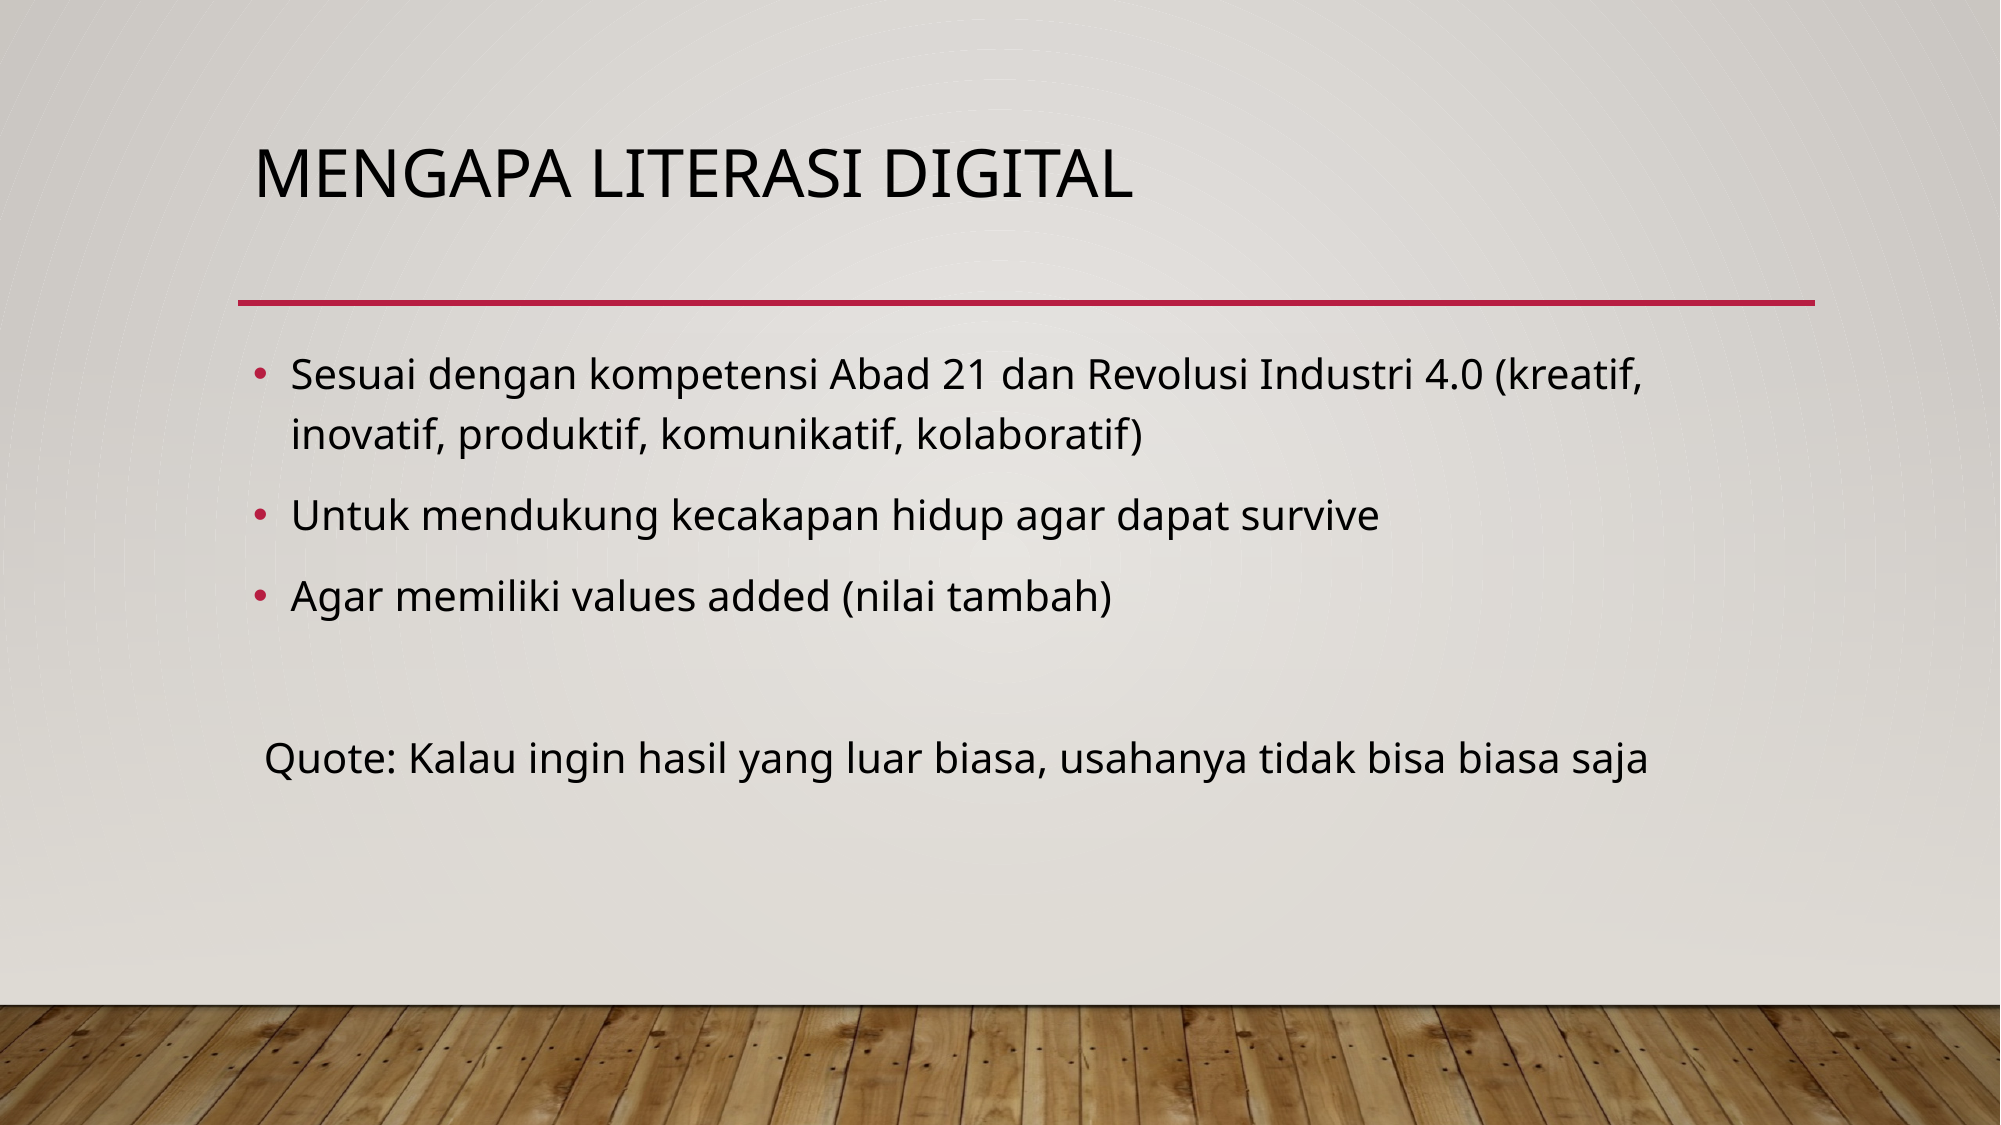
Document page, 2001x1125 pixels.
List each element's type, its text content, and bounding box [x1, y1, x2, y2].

list Sesuai dengan kompetensi Abad 21 dan Revolusi Industri 4.0 (kreatif, inovatif, produktif, komunikatif, kolaboratif) Untuk mendukung kecakapan hidup agar dapat survive Agar memiliki values added (nilai tambah) Quote: Kalau ingin hasil yang luar biasa, usahanya tidak bisa biasa saja [238, 330, 1814, 897]
picture [0, 1005, 2000, 1125]
title Mengapa Literasi digital [238, 131, 1814, 305]
